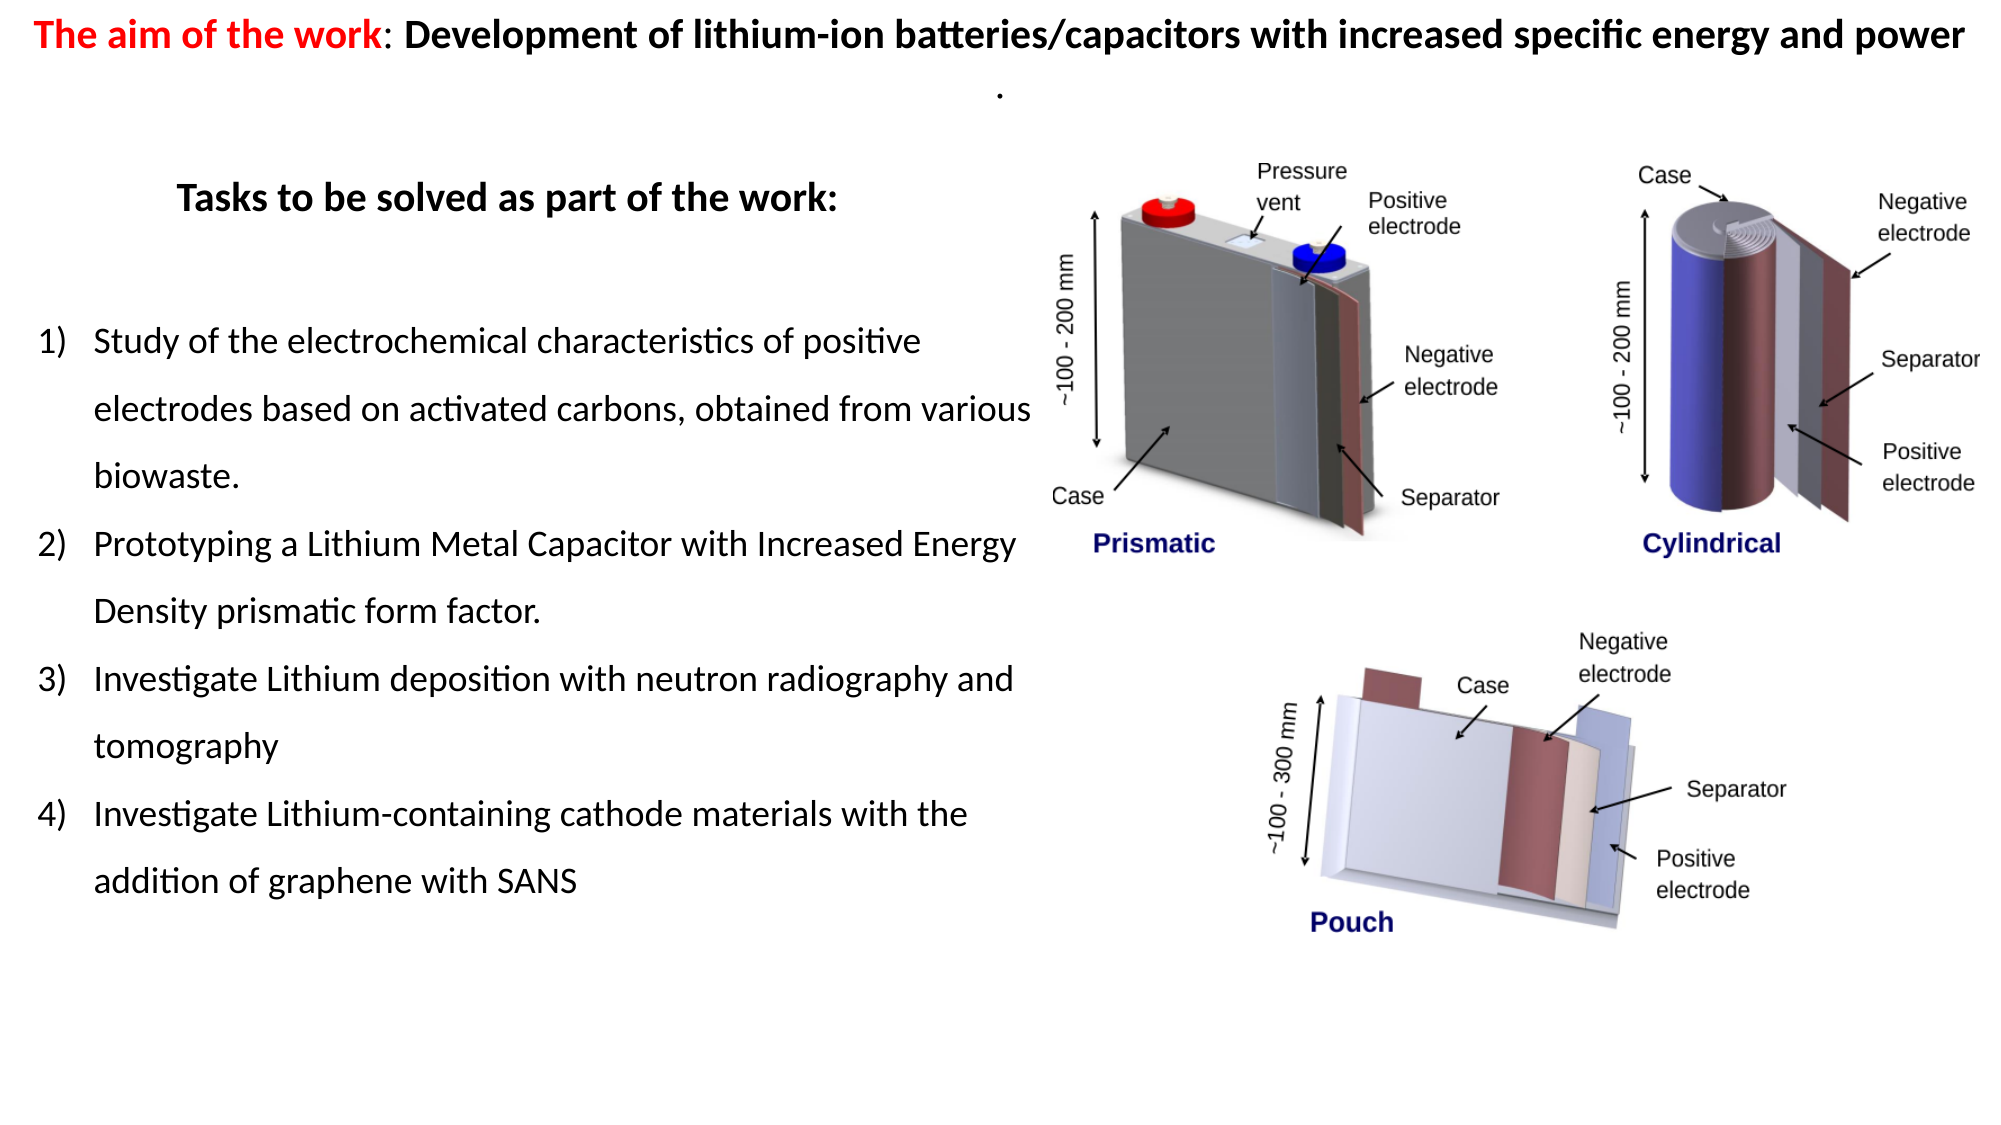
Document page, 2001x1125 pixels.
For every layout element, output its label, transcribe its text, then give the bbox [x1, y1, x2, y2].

text_box Study of the electrochemical characteristics of positive electrodes based on activated carbons, obtained from various biowaste. Prototyping a Lithium Metal Capacitor with Increased Energy Density prismatic form factor. Investigate Lithium deposition with neutron radiography and tomography Investigate Lithium-containing cathode materials with the addition of graphene with SANS [22, 241, 1055, 977]
text_box Tasks to be solved as part of the work: [61, 162, 954, 228]
text_box The aim of the work: Development of lithium-ion batteries/capacitors with increased specific energy and power . [0, 0, 2000, 115]
picture [1053, 163, 1980, 933]
